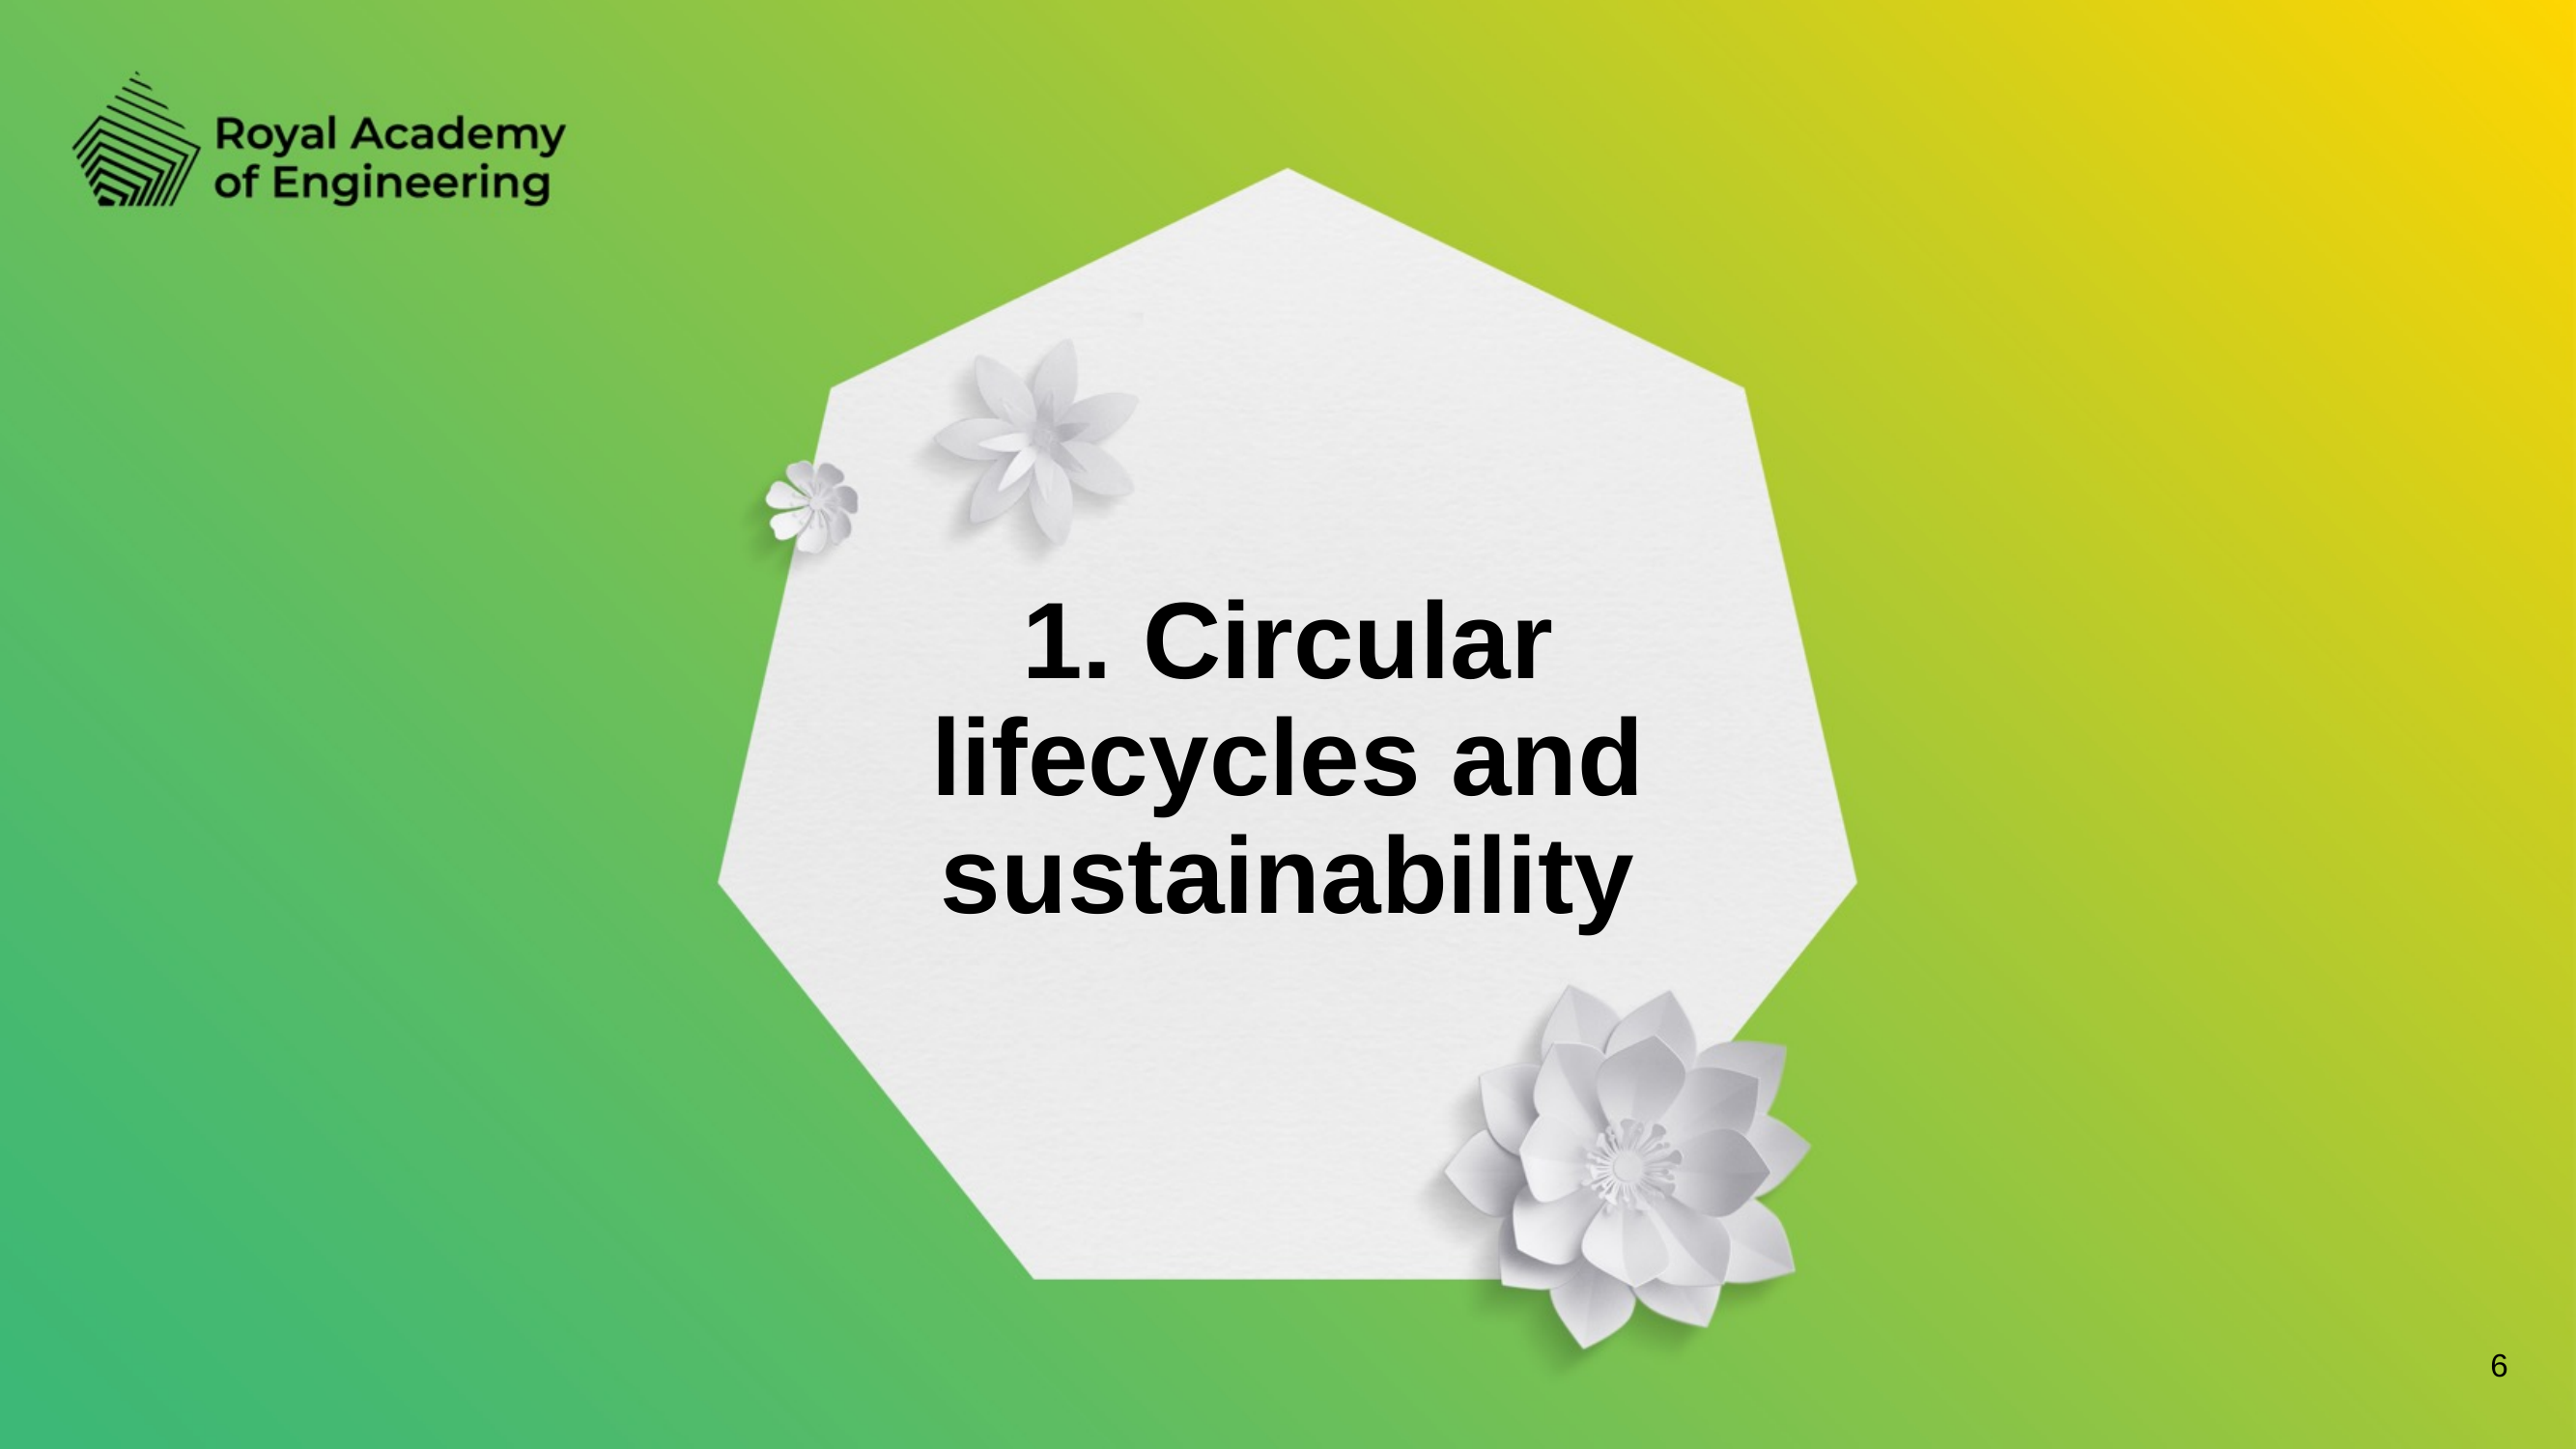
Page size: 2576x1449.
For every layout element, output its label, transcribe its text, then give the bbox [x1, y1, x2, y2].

text_box 6 [2422, 1345, 2508, 1423]
picture [0, 0, 2576, 1449]
title 1. Circular lifecycles and sustainability [782, 213, 1794, 1308]
